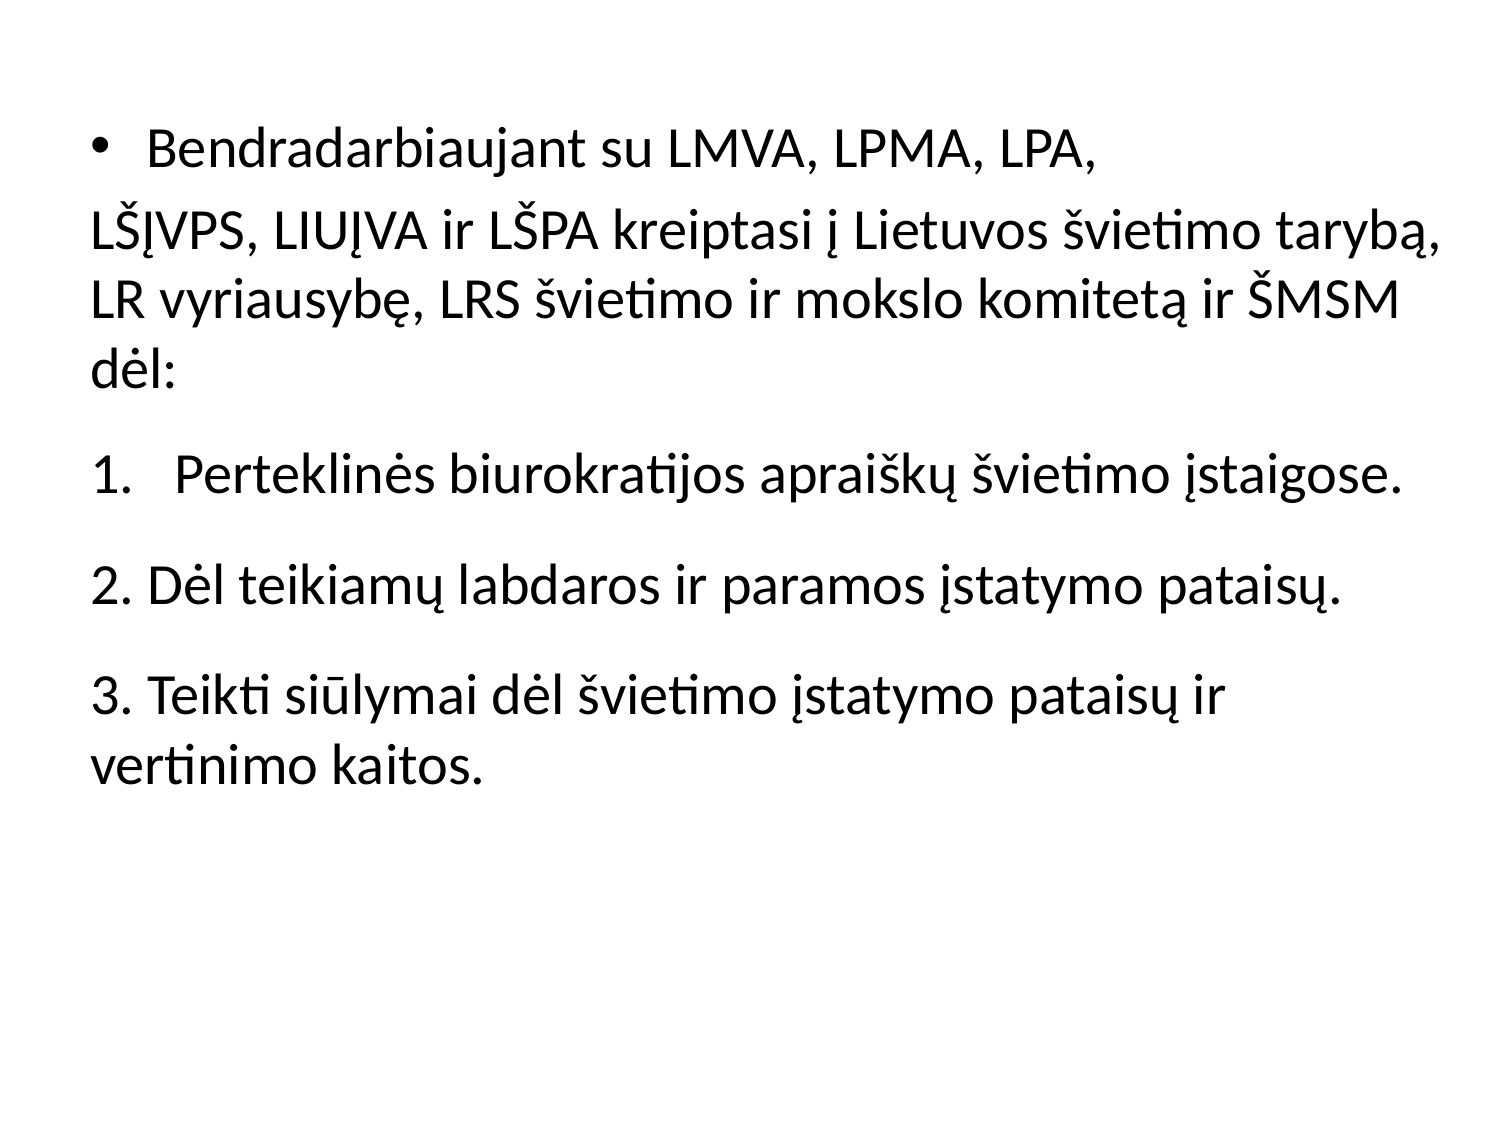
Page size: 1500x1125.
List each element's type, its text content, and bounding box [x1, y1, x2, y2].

list Bendradarbiaujant su LMVA, LPMA, LPA, LŠĮVPS, LIUĮVA ir LŠPA kreiptasi į Lietuvos švietimo tarybą, LR vyriausybę, LRS švietimo ir mokslo komitetą ir ŠMSM dėl: Perteklinės biurokratijos apraiškų švietimo įstaigose. 2. Dėl teikiamų labdaros ir paramos įstatymo pataisų. 3. Teikti siūlymai dėl švietimo įstatymo pataisų ir vertinimo kaitos. [75, 101, 1459, 1005]
